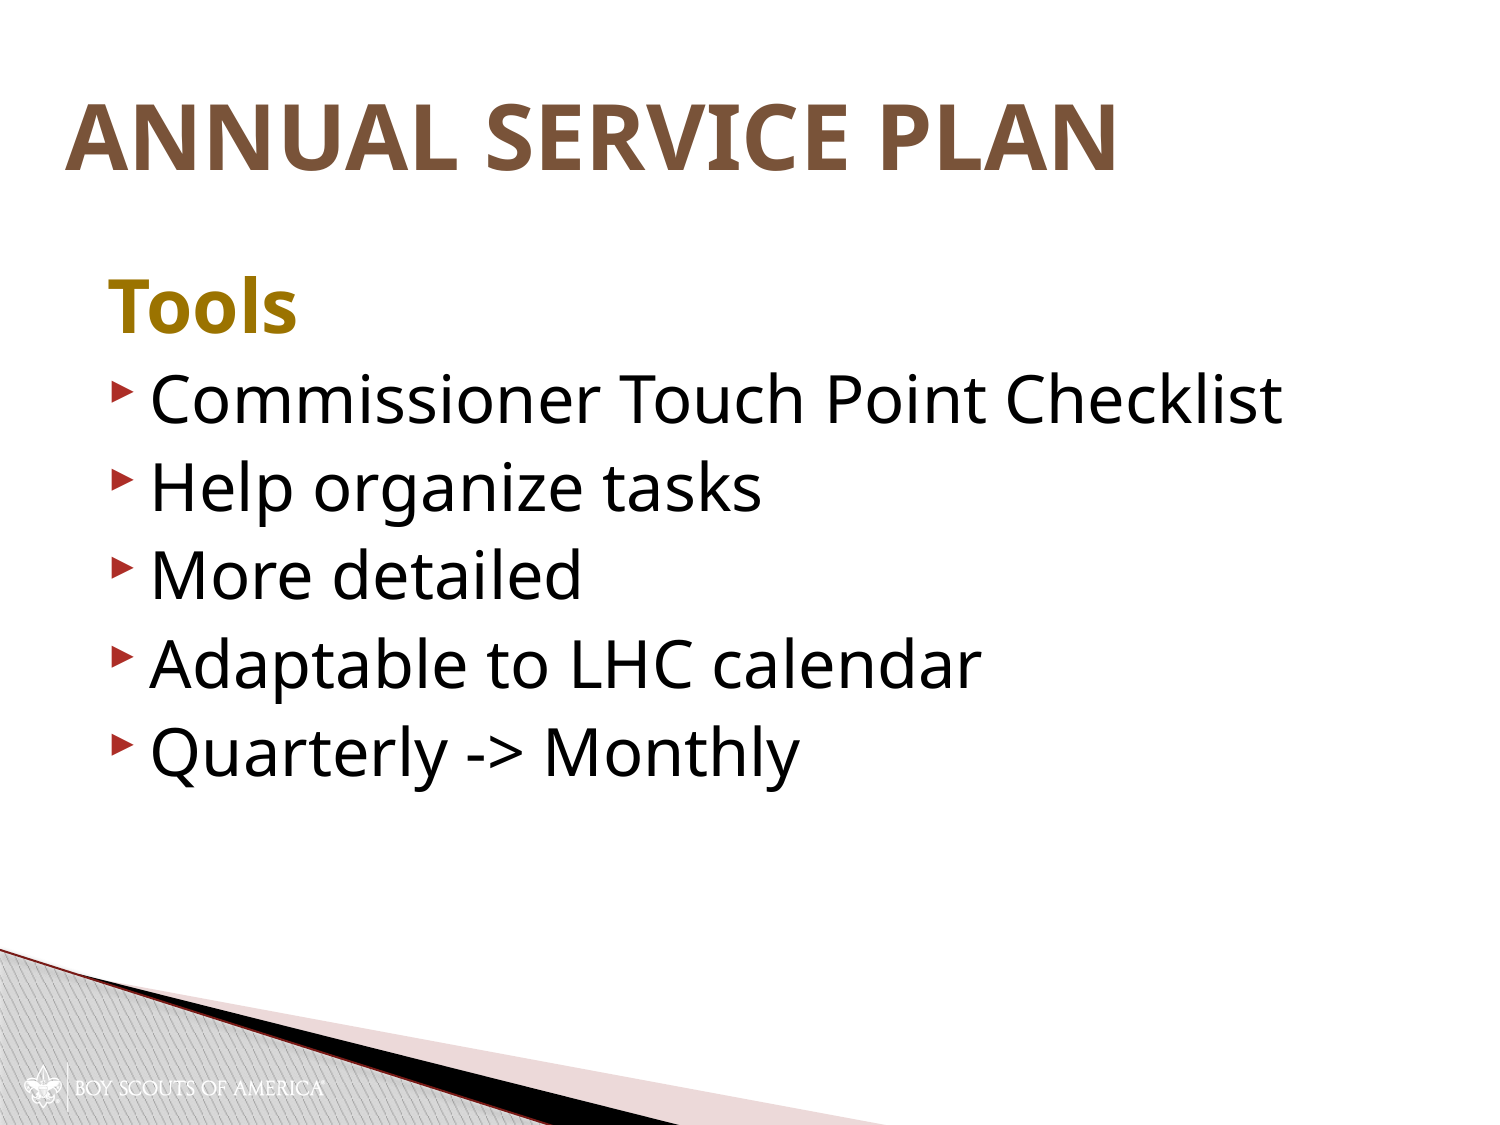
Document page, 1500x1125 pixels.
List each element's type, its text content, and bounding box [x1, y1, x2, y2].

list Tools Commissioner Touch Point Checklist Help organize tasks More detailed Adaptable to LHC calendar Quarterly -> Monthly [74, 250, 1463, 826]
title Annual Service Plan [50, 12, 1400, 255]
picture [24, 1062, 325, 1112]
